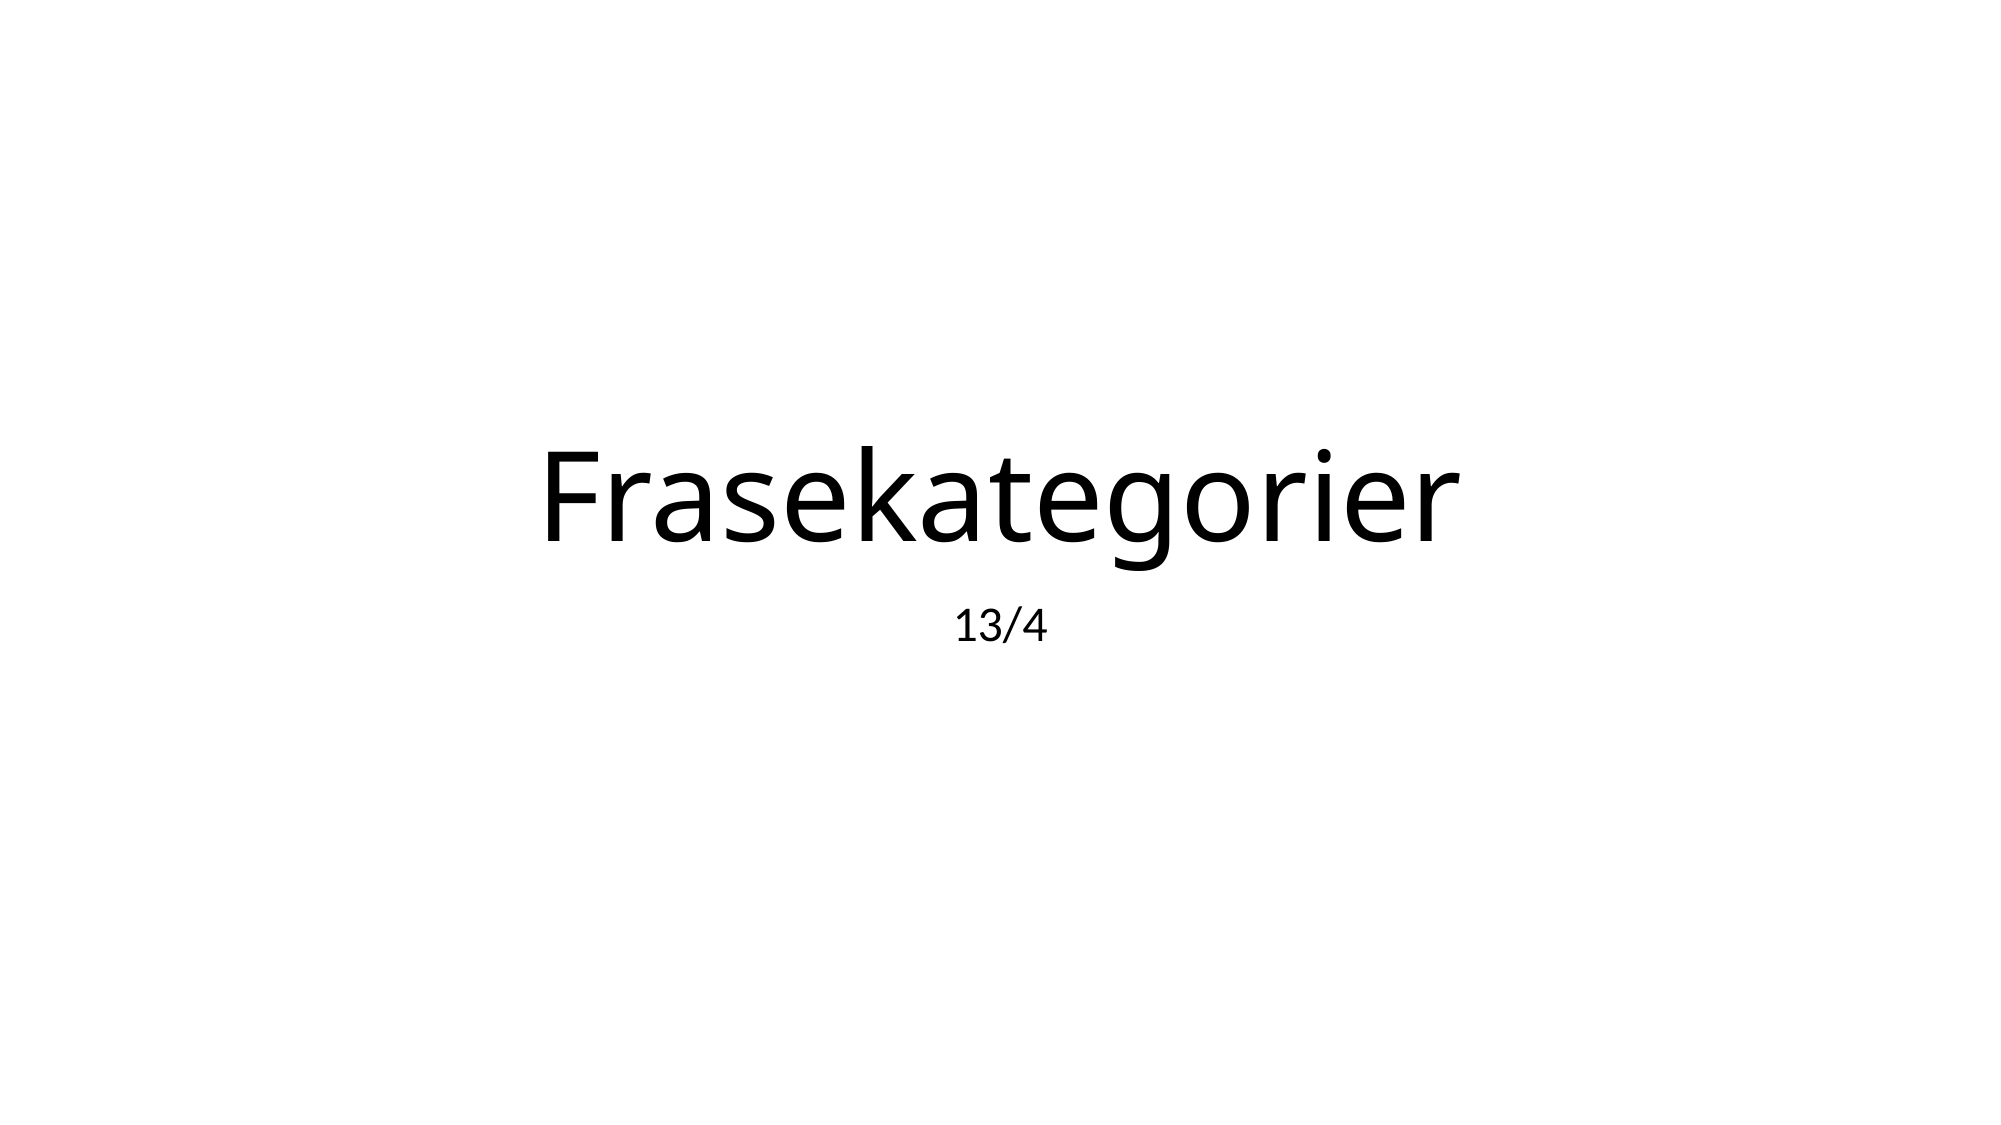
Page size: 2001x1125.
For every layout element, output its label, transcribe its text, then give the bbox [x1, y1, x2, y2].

title Frasekategorier [249, 184, 1750, 576]
subtitle 13/4 [249, 590, 1750, 863]
